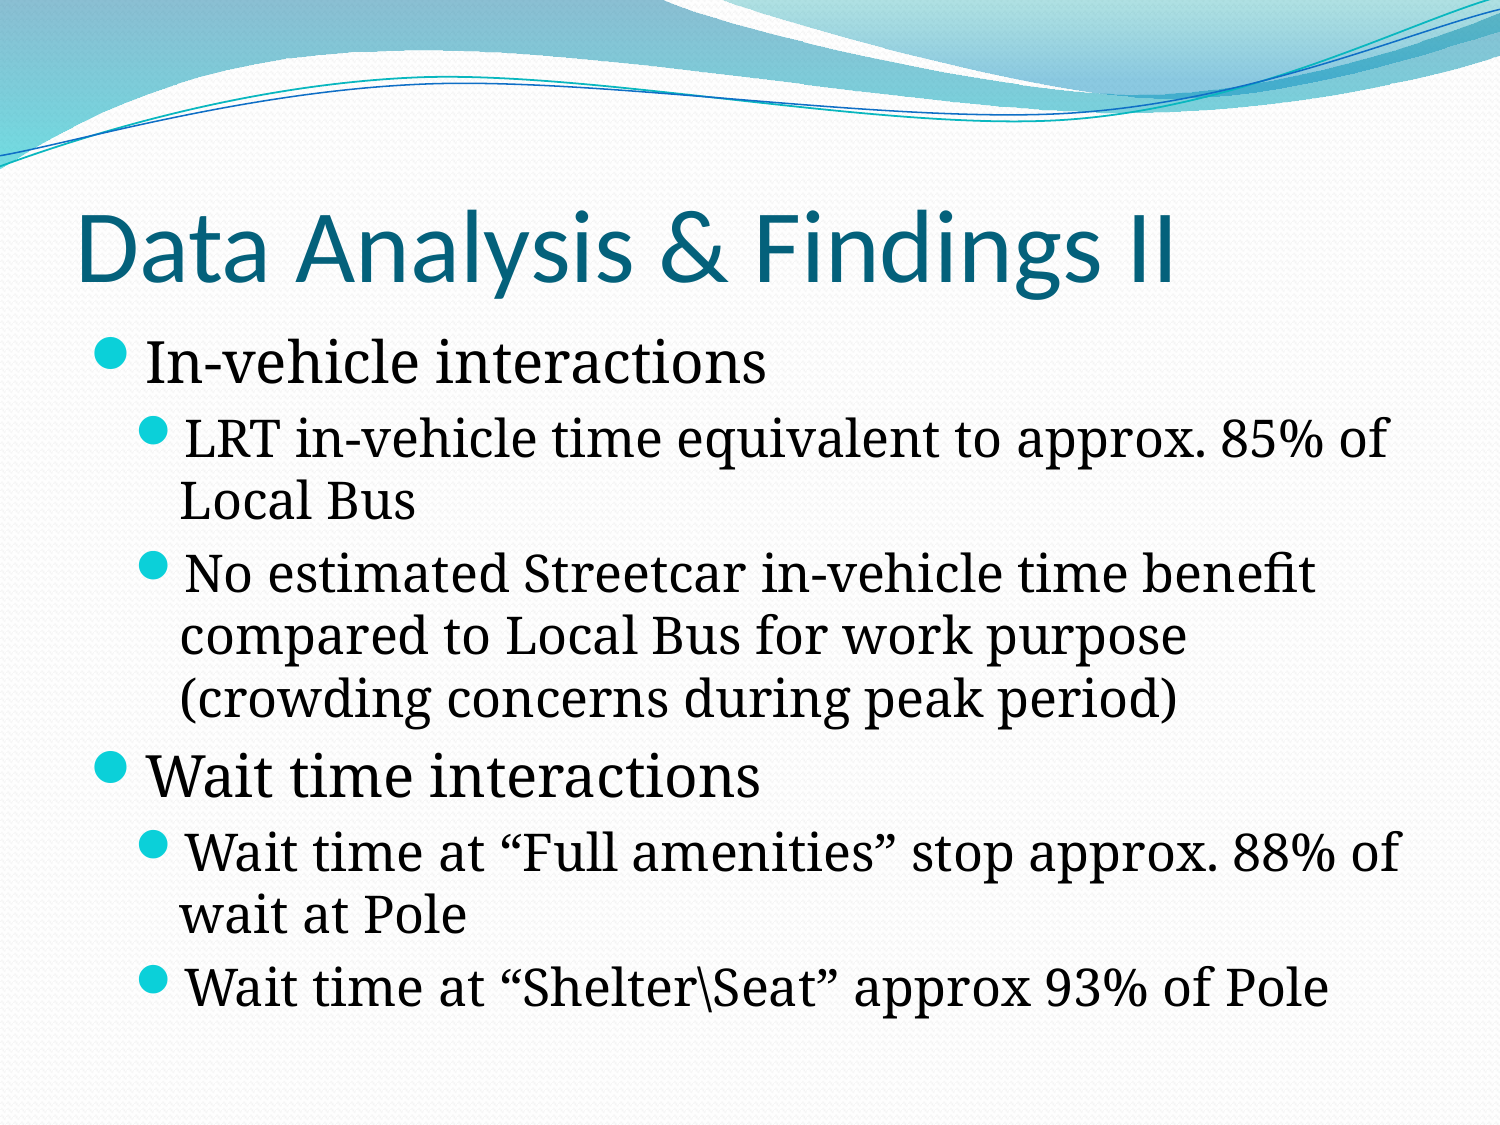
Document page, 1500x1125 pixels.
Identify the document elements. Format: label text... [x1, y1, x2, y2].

list In-vehicle interactions LRT in-vehicle time equivalent to approx. 85% of Local Bus No estimated Streetcar in-vehicle time benefit compared to Local Bus for work purpose (crowding concerns during peak period) Wait time interactions Wait time at “Full amenities” stop approx. 88% of wait at Pole Wait time at “Shelter\Seat” approx 93% of Pole [75, 317, 1425, 1038]
title Data Analysis & Findings II [75, 115, 1425, 303]
